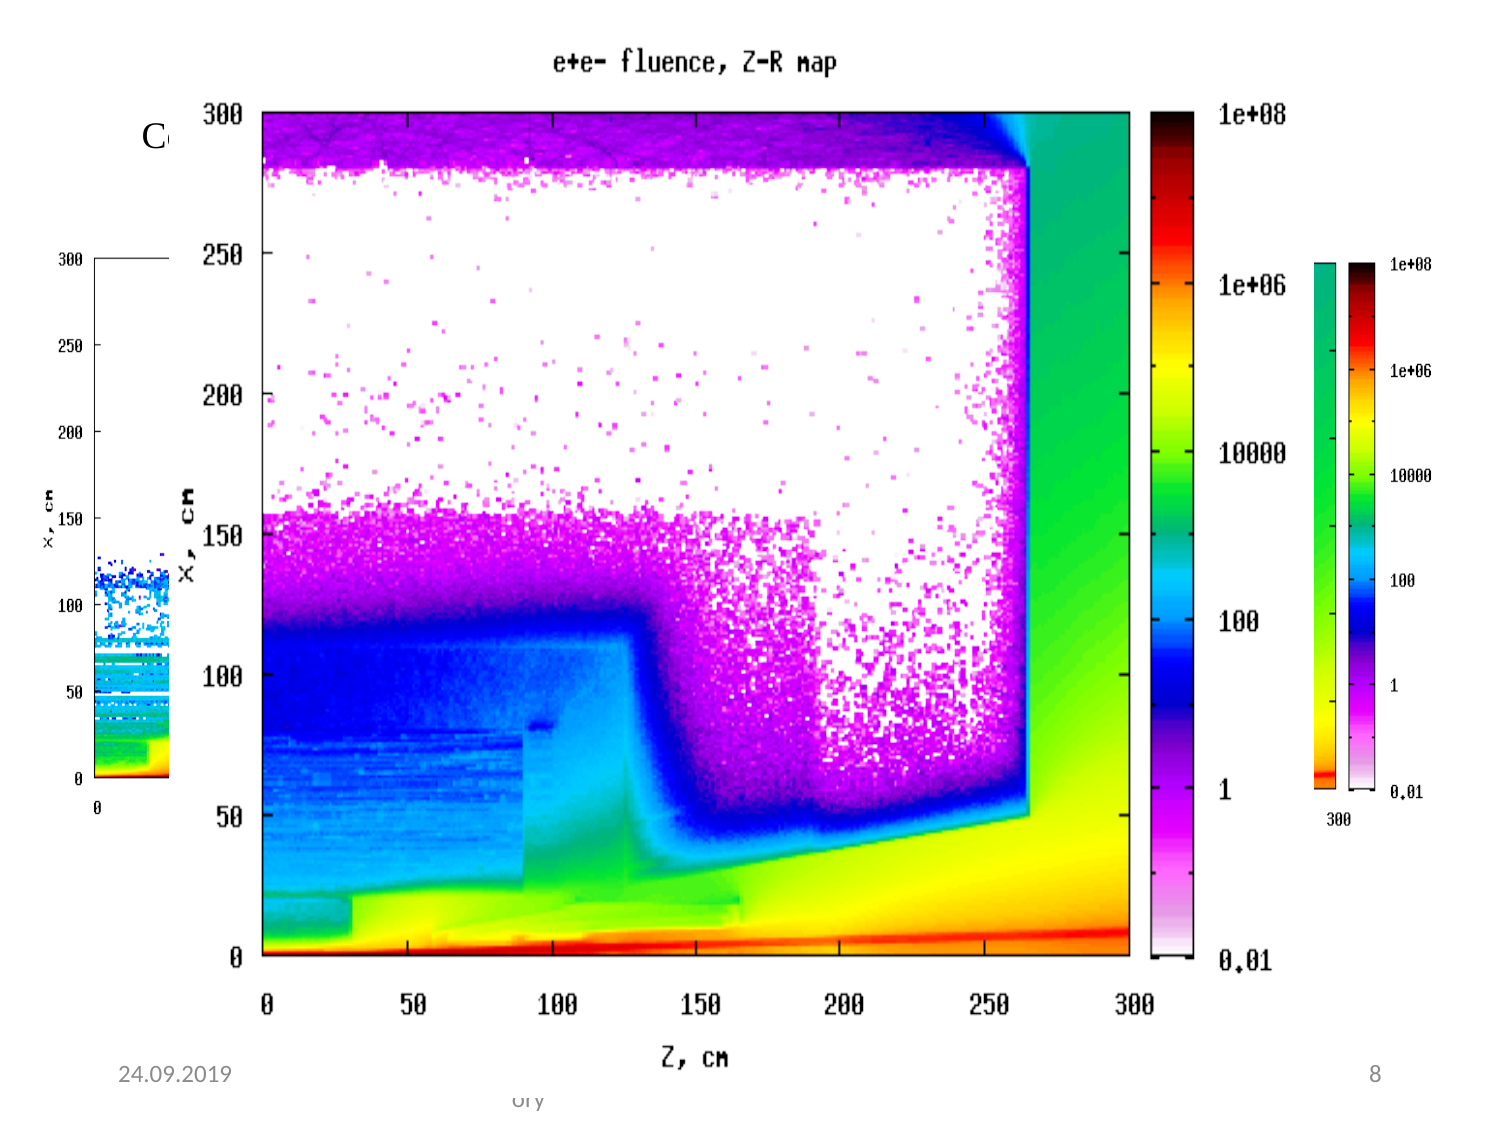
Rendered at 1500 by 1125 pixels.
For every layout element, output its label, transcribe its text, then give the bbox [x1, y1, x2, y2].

text_box Comparison of Z-X map and Z-R map of e+e- fluence [126, 104, 169, 164]
slide_number 8 [1059, 1042, 1397, 1103]
picture [33, 26, 1449, 1099]
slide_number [103, 1042, 441, 1103]
footer 2019 Joint Workshop on future charm-tau factory [496, 1099, 1004, 1103]
